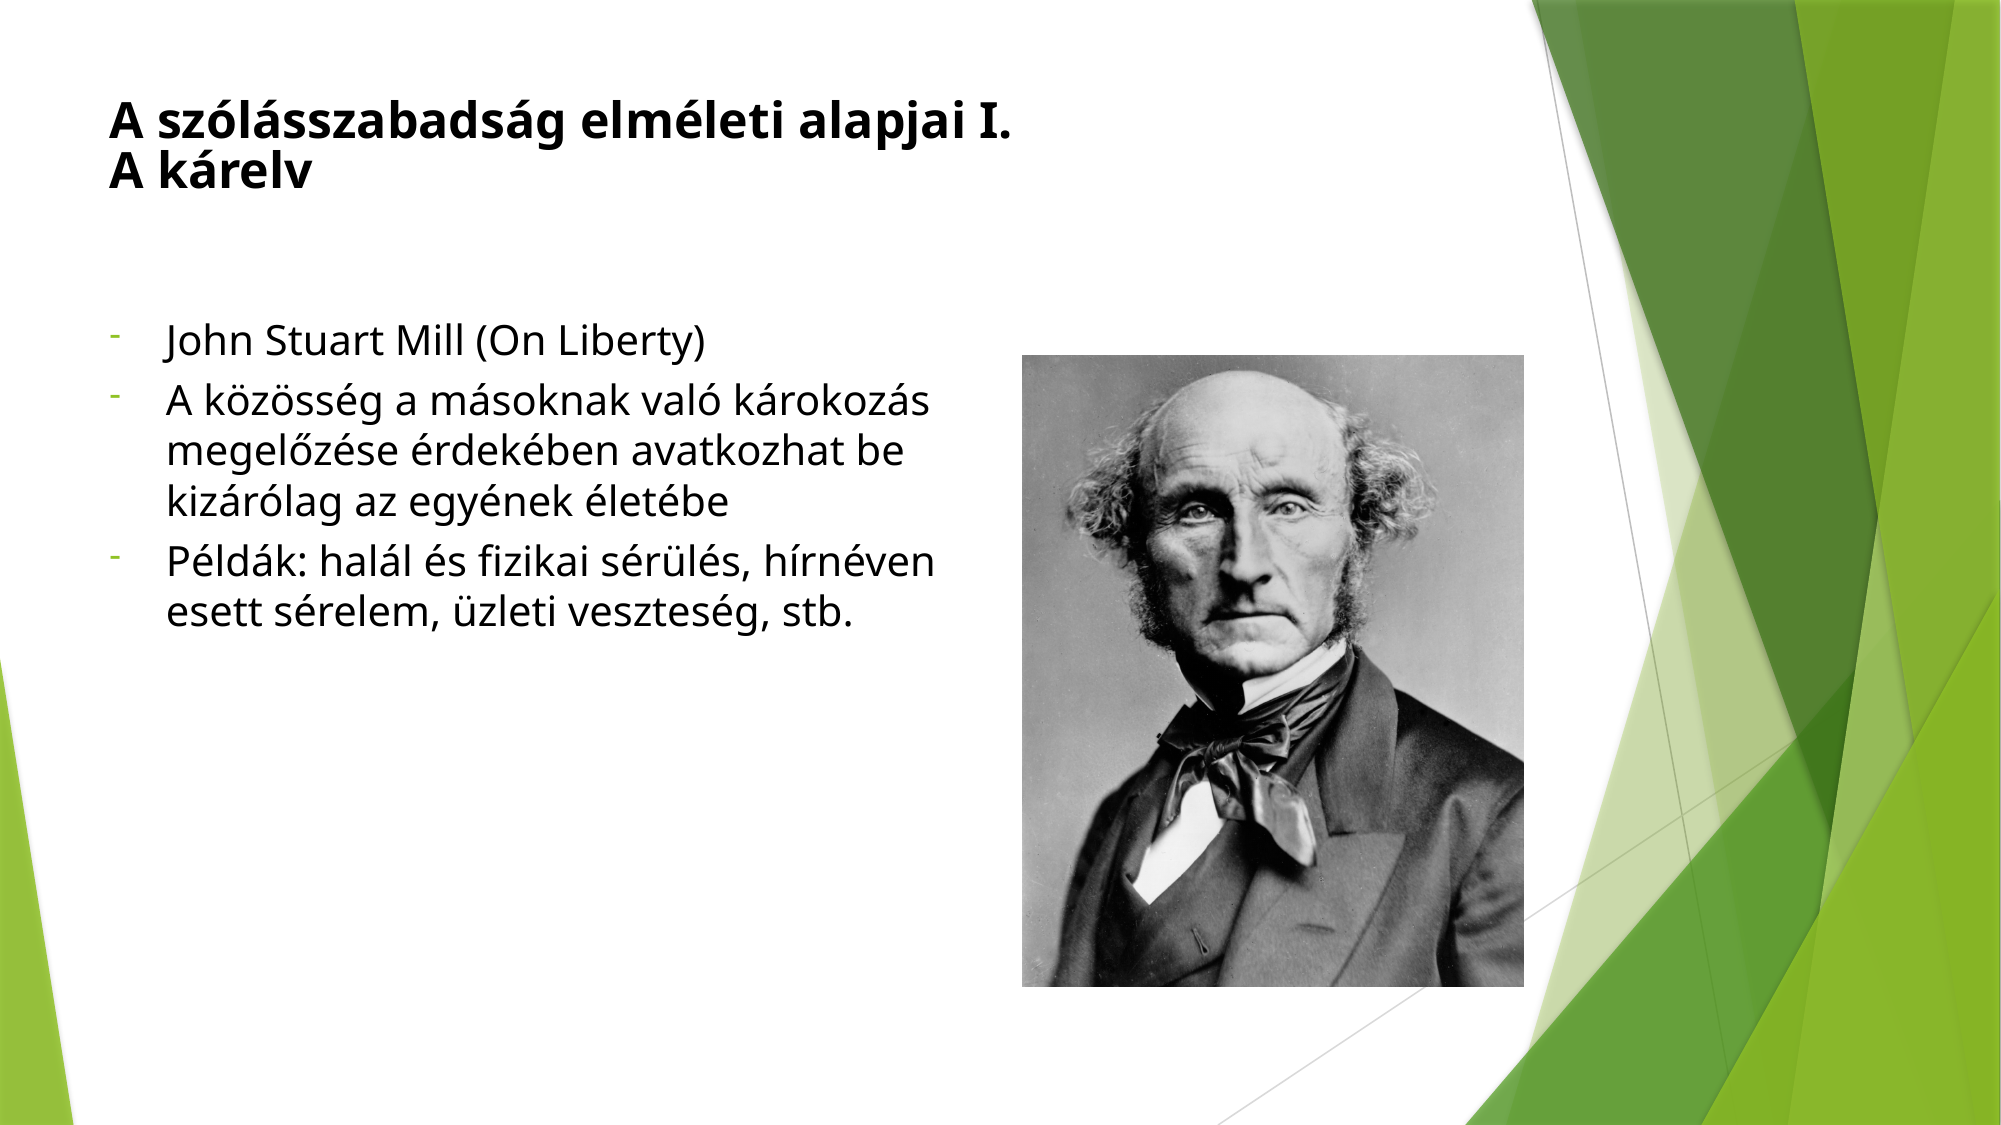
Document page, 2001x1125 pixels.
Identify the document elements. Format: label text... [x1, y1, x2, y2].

list A szólásszabadság elméleti alapjai I. A kárelv [94, 89, 1906, 208]
list John Stuart Mill (On Liberty) A közösség a másoknak való károkozás megelőzése érdekében avatkozhat be kizárólag az egyének életébe Példák: halál és fizikai sérülés, hírnéven esett sérelem, üzleti veszteség, stb. [94, 306, 961, 1036]
picture [1021, 355, 1525, 987]
